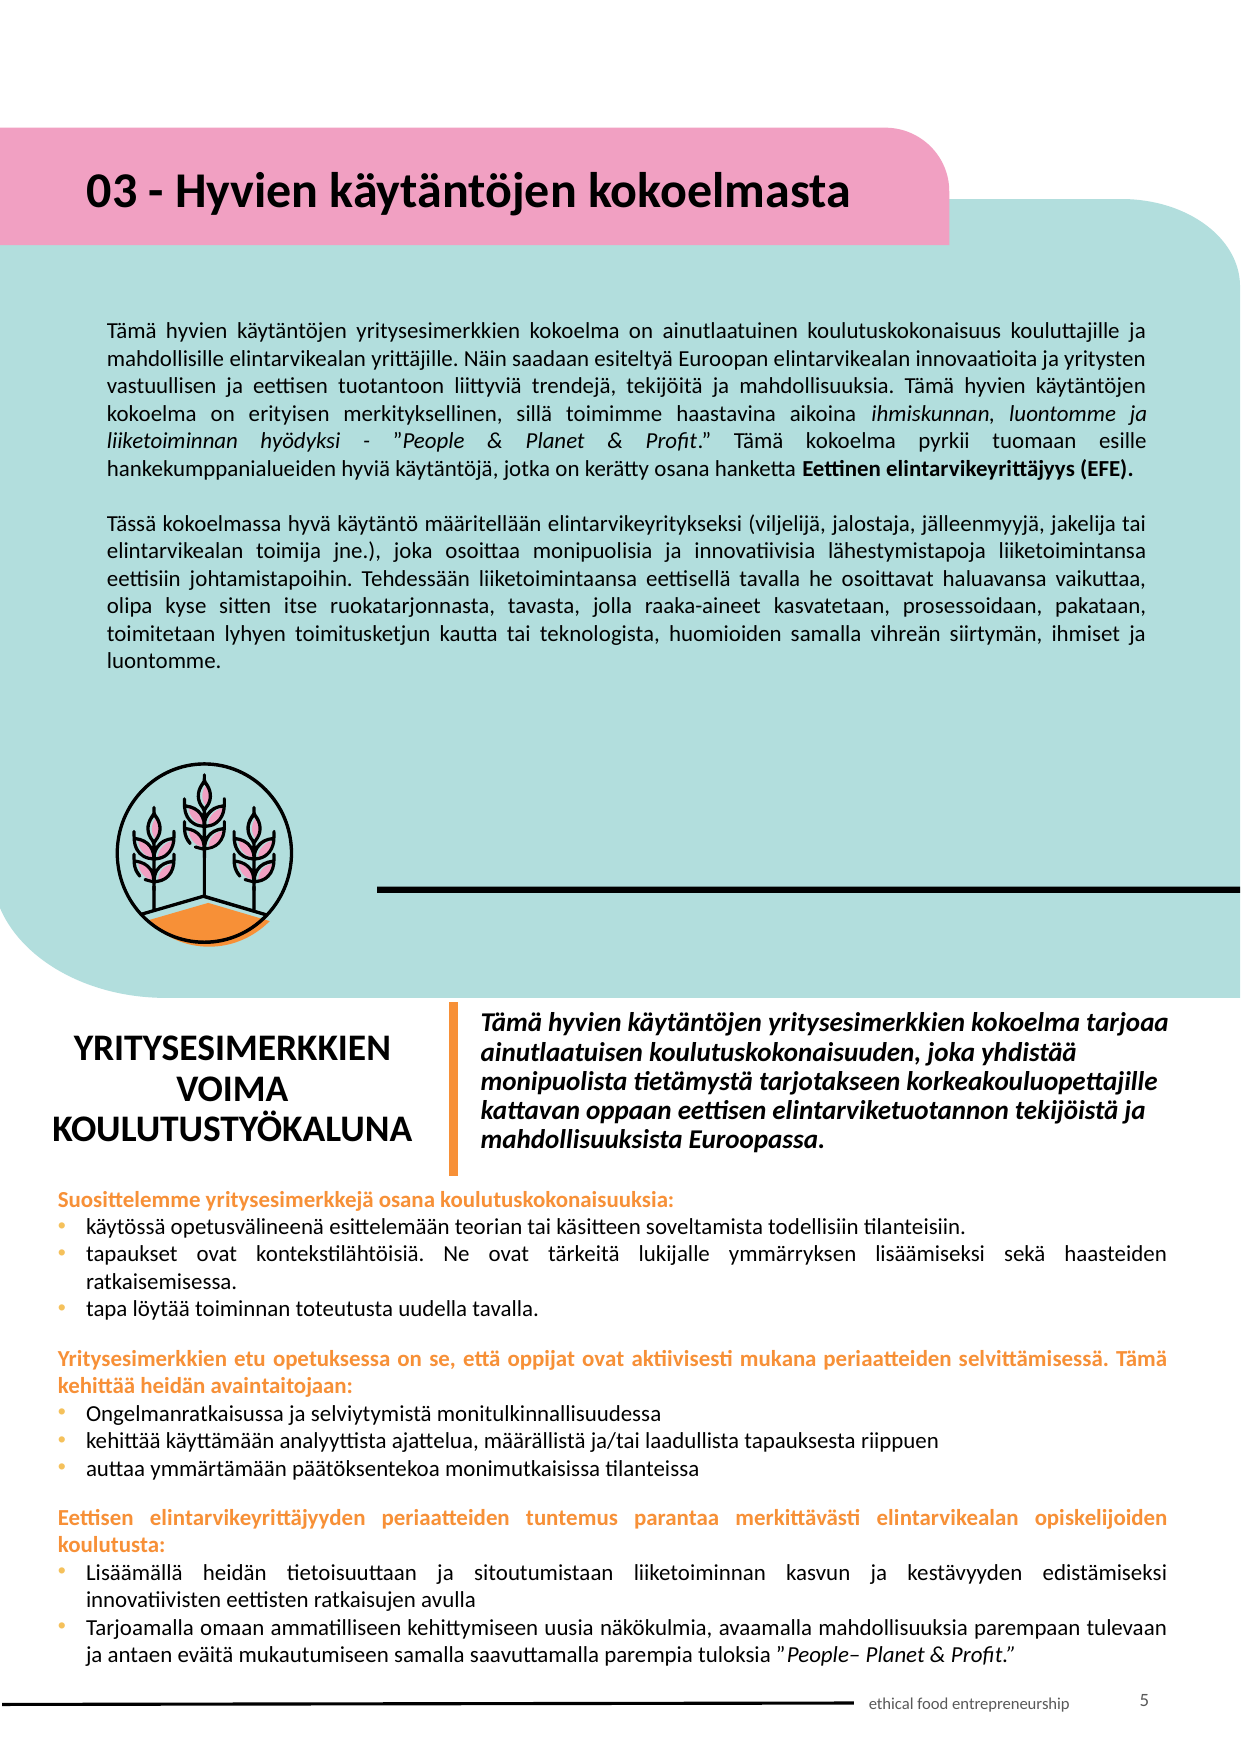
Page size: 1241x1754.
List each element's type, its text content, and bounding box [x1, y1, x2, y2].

list 03 - Hyvien käytäntöjen kokoelmasta [71, 157, 1150, 287]
list Tämä hyvien käytäntöjen yritysesimerkkien kokoelma tarjoaa ainutlaatuisen koulutuskokonaisuuden, joka yhdistää monipuolista tietämystä tarjotakseen korkeakouluopettajille kattavan oppaan eettisen elintarviketuotannon tekijöistä ja mahdollisuuksista Euroopassa. [465, 1000, 1211, 1188]
list Tämä hyvien käytäntöjen yritysesimerkkien kokoelma on ainutlaatuinen koulutuskokonaisuus kouluttajille ja mahdollisille elintarvikealan yrittäjille. Näin saadaan esiteltyä Euroopan elintarvikealan innovaatioita ja yritysten vastuullisen ja eettisen tuotantoon liittyviä trendejä, tekijöitä ja mahdollisuuksia. Tämä hyvien käytäntöjen kokoelma on erityisen merkityksellinen, sillä toimimme haastavina aikoina ihmiskunnan, luontomme ja liiketoiminnan hyödyksi - ”People & Planet & Profit.” Tämä kokoelma pyrkii tuomaan esille hankekumppanialueiden hyviä käytäntöjä, jotka on kerätty osana hanketta Eettinen elintarvikeyrittäjyys (EFE). Tässä kokoelmassa hyvä käytäntö määritellään elintarvikeyritykseksi (viljelijä, jalostaja, jälleenmyyjä, jakelija tai elintarvikealan toimija jne.), joka osoittaa monipuolisia ja innovatiivisia lähestymistapoja liiketoimintansa eettisiin johtamistapoihin. Tehdessään liiketoimintaansa eettisellä tavalla he osoittavat haluavansa vaikuttaa, olipa kyse sitten itse ruokatarjonnasta, tavasta, jolla raaka-aineet kasvatetaan, prosessoidaan, pakataan, toimitetaan lyhyen toimitusketjun kautta tai teknologista, huomioiden samalla vihreän siirtymän, ihmiset ja luontomme. [91, 308, 1163, 921]
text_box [115, 762, 294, 947]
text_box [449, 1002, 458, 1176]
text_box Suosittelemme yritysesimerkkejä osana koulutuskokonaisuuksia: käytössä opetusvälineenä esittelemään teorian tai käsitteen soveltamista todellisiin tilanteisiin. tapaukset ovat kontekstilähtöisiä. Ne ovat tärkeitä lukijalle ymmärryksen lisäämiseksi sekä haasteiden ratkaisemisessa. tapa löytää toiminnan toteutusta uudella tavalla. Yritysesimerkkien etu opetuksessa on se, että oppijat ovat aktiivisesti mukana periaatteiden selvittämisessä. Tämä kehittää heidän avaintaitojaan: Ongelmanratkaisussa ja selviytymistä monitulkinnallisuudessa kehittää käyttämään analyyttista ajattelua, määrällistä ja/tai laadullista tapauksesta riippuen auttaa ymmärtämään päätöksentekoa monimutkaisissa tilanteissa Eettisen elintarvikeyrittäjyyden periaatteiden tuntemus parantaa merkittävästi elintarvikealan opiskelijoiden koulutusta: Lisäämällä heidän tietoisuuttaan ja sitoutumistaan liiketoiminnan kasvun ja kestävyyden edistämiseksi innovatiivisten eettisten ratkaisujen avulla Tarjoamalla omaan ammatilliseen kehittymiseen uusia näkökulmia, avaamalla mahdollisuuksia parempaan tulevaan ja antaen eväitä mukautumiseen samalla saavuttamalla parempia tuloksia ”People– Planet & Profit.” [52, 1182, 1170, 1717]
list YRITYSESIMERKKIEN VOIMA KOULUTUSTYÖKALUNA [15, 995, 450, 1182]
slide_number 5 [1124, 1660, 1241, 1738]
